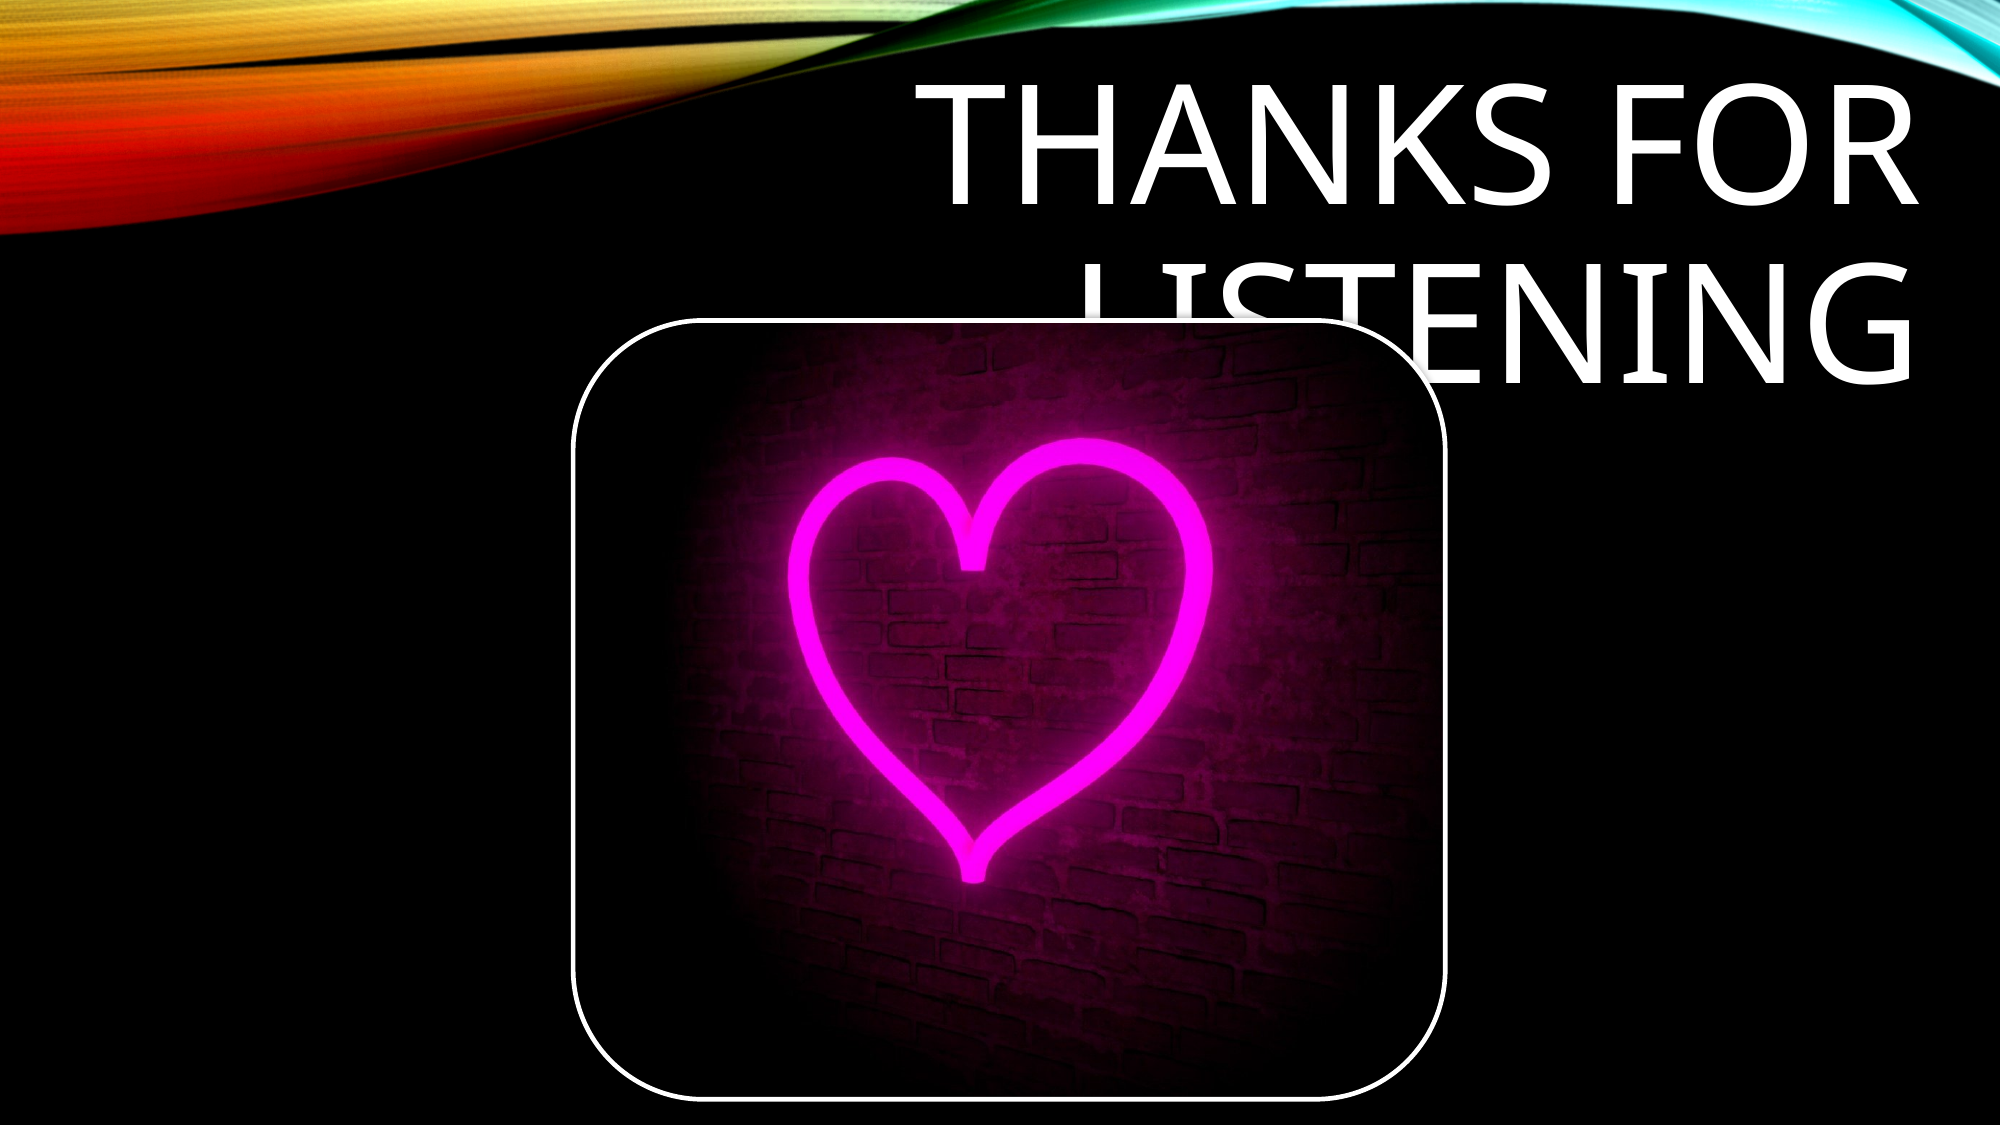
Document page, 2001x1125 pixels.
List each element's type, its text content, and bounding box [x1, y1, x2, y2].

picture [0, 0, 2000, 237]
title Thanks for listening [81, 134, 1938, 347]
picture [572, 320, 1446, 1100]
